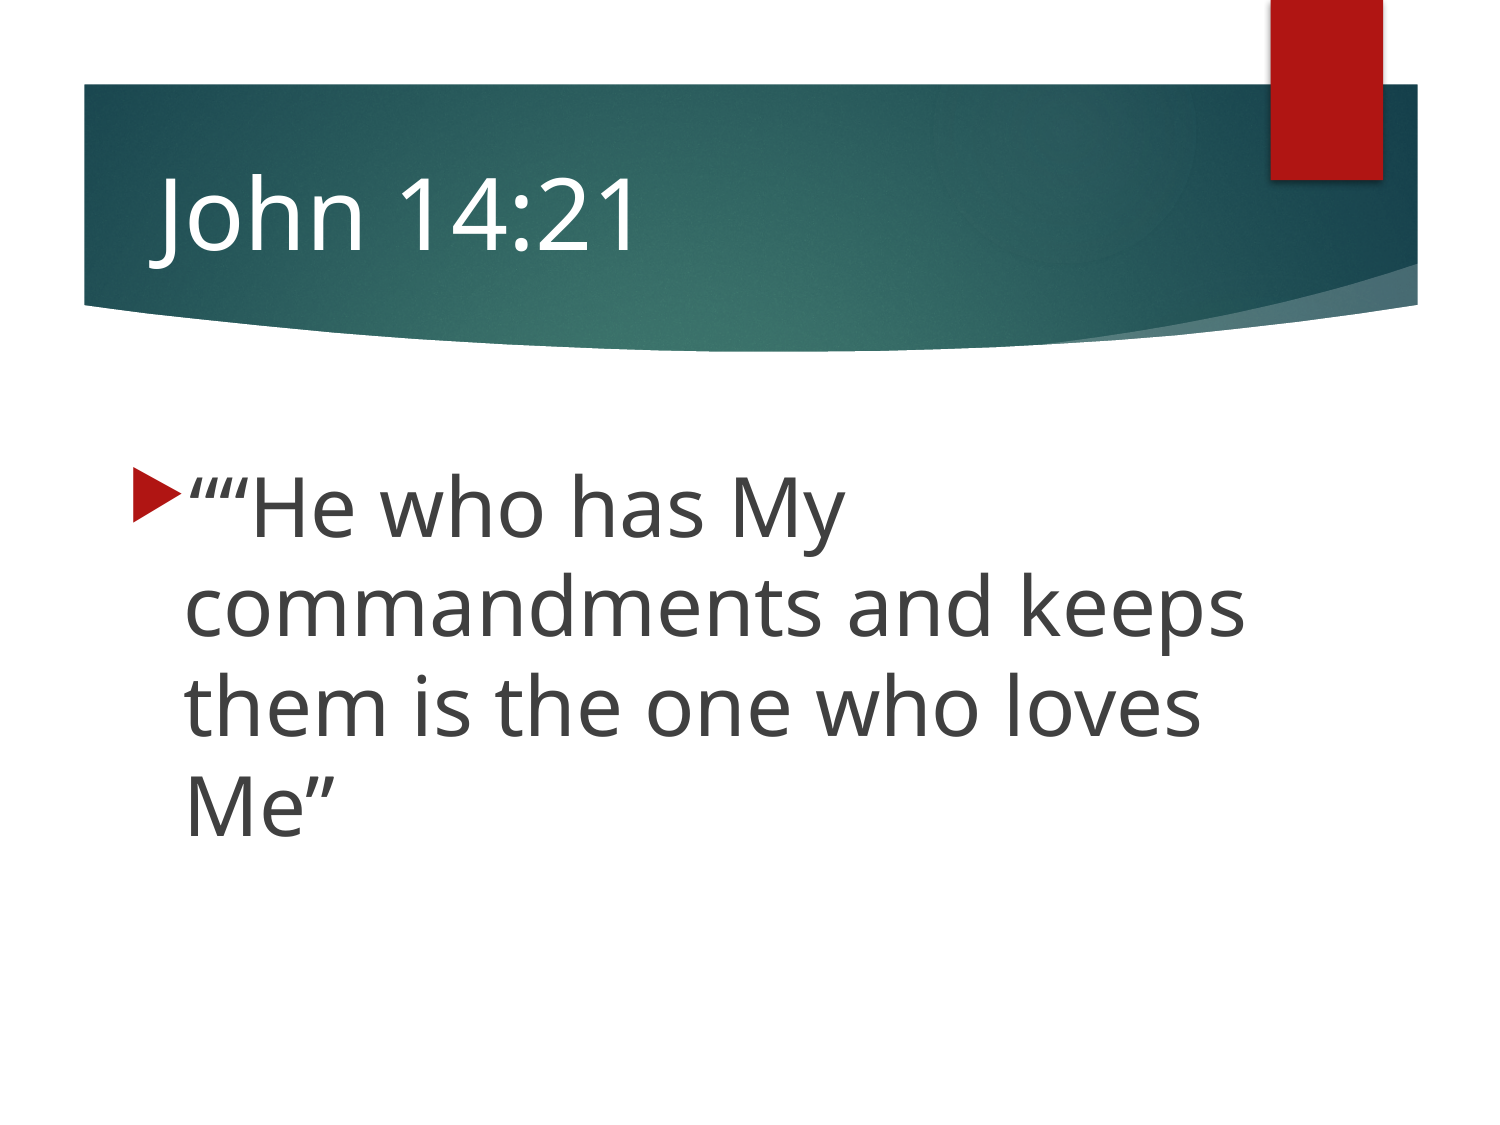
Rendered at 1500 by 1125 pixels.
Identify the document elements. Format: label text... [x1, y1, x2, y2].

title John 14:21 [142, 152, 1183, 269]
list ““He who has My commandments and keeps them is the one who loves Me” [112, 446, 1358, 1030]
